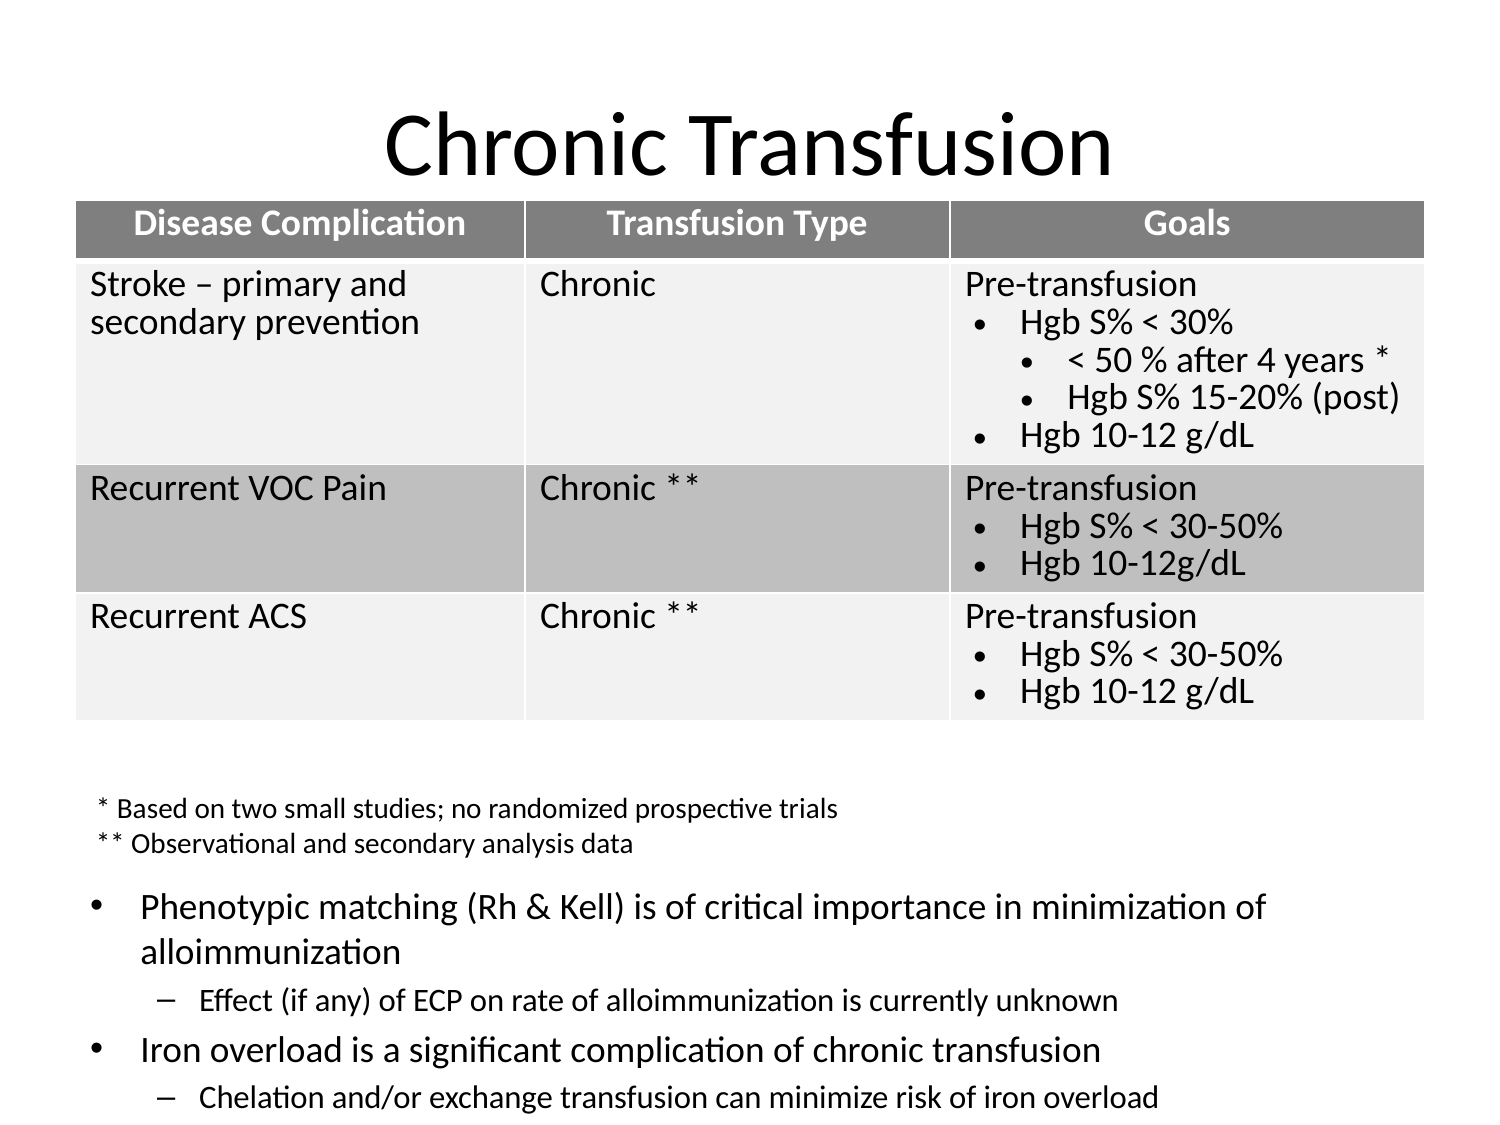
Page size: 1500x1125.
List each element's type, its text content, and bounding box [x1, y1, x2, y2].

title Chronic Transfusion [75, 45, 1425, 199]
table_header Goals [951, 201, 1424, 258]
table_cell Recurrent VOC Pain [76, 465, 524, 592]
table_cell Pre-transfusion Hgb S% < 30% < 50 % after 4 years * Hgb S% 15-20% (post) Hgb 10-12 g/dL [951, 264, 1424, 464]
table_header Transfusion Type [526, 201, 949, 258]
table_cell Chronic ** [526, 465, 949, 592]
text_box * Based on two small studies; no randomized prospective trials ** Observational and secondary analysis data [81, 782, 854, 868]
table_cell Chronic [526, 264, 949, 464]
table_cell Recurrent ACS [76, 594, 524, 720]
table_cell Pre-transfusion Hgb S% < 30-50% Hgb 10-12g/dL [951, 465, 1424, 592]
table_header Disease Complication [76, 201, 524, 258]
table_cell Chronic ** [526, 594, 949, 720]
text_box Phenotypic matching (Rh & Kell) is of critical importance in minimization of alloimmunization Effect (if any) of ECP on rate of alloimmunization is currently unknown Iron overload is a significant complication of chronic transfusion Chelation and/or exchange transfusion can minimize risk of iron overload [75, 875, 1475, 1125]
table_cell Pre-transfusion Hgb S% < 30-50% Hgb 10-12 g/dL [951, 594, 1424, 720]
table_cell Stroke – primary and secondary prevention [76, 264, 524, 464]
